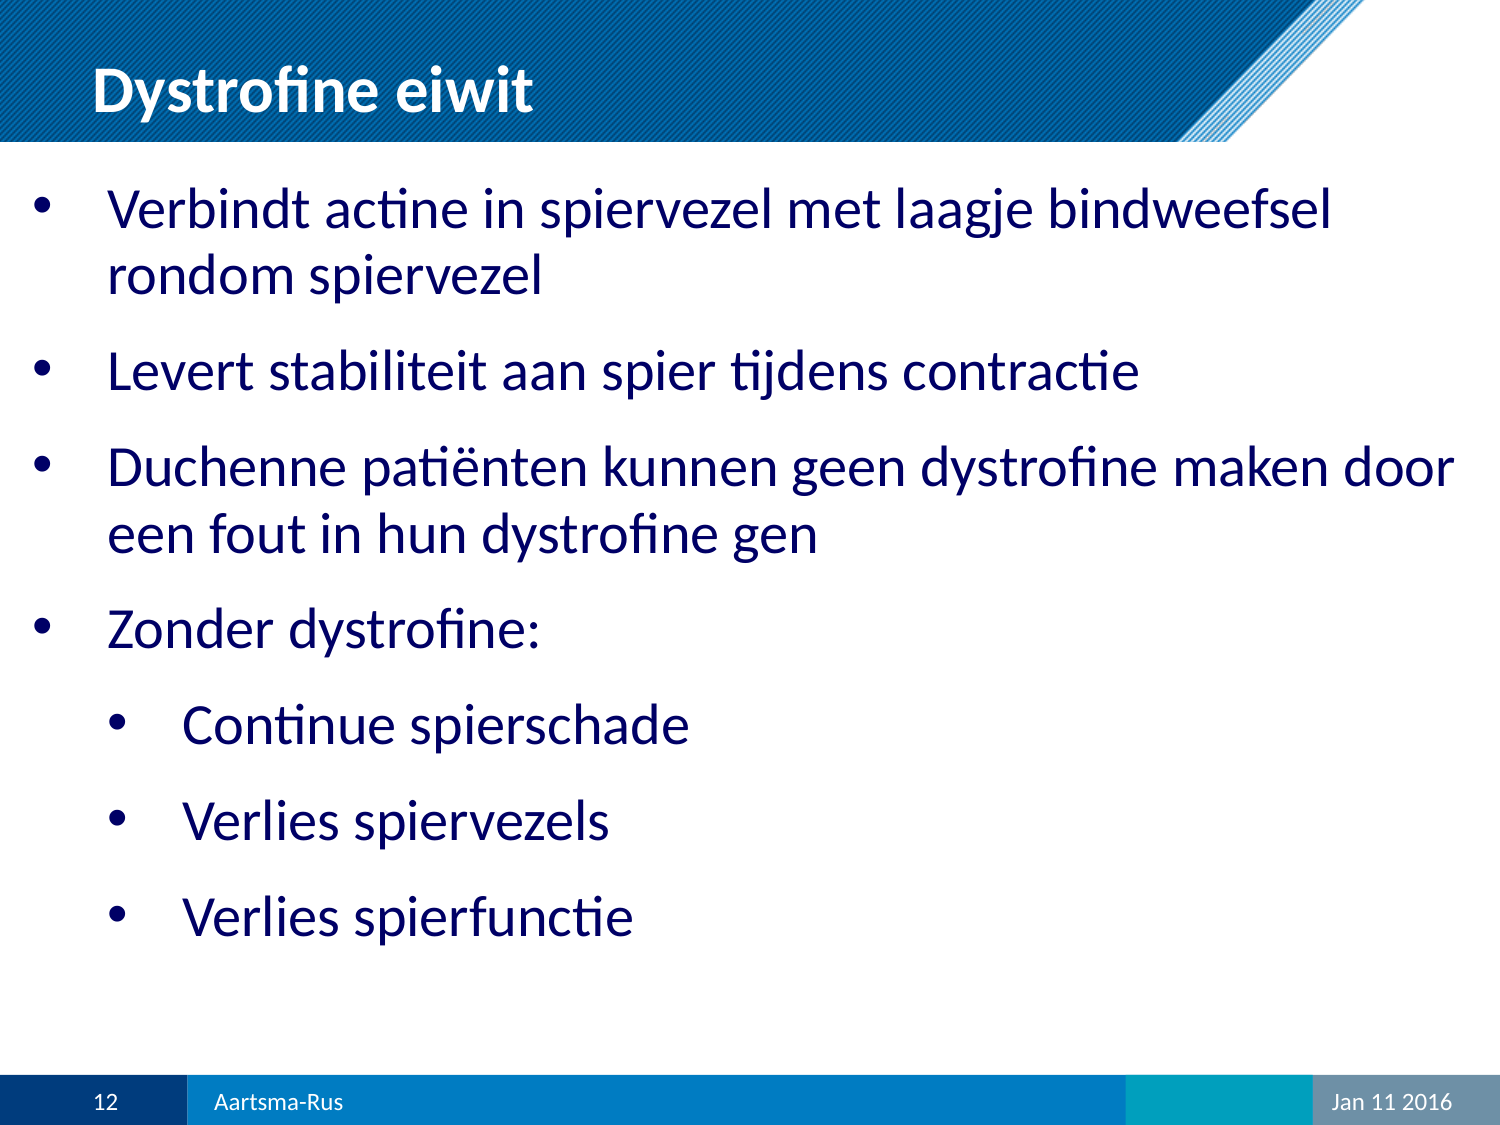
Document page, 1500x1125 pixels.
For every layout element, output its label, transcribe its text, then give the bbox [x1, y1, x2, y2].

slide_number 12 [92, 1074, 182, 1125]
title Dystrofine eiwit [92, 0, 1164, 141]
text_box Verbindt actine in spiervezel met laagje bindweefsel rondom spiervezel Levert stabiliteit aan spier tijdens contractie Duchenne patiënten kunnen geen dystrofine maken door een fout in hun dystrofine gen Zonder dystrofine: Continue spierschade Verlies spiervezels Verlies spierfunctie [17, 165, 1500, 956]
footer Aartsma-Rus [214, 1074, 987, 1125]
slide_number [1041, 1074, 1454, 1125]
